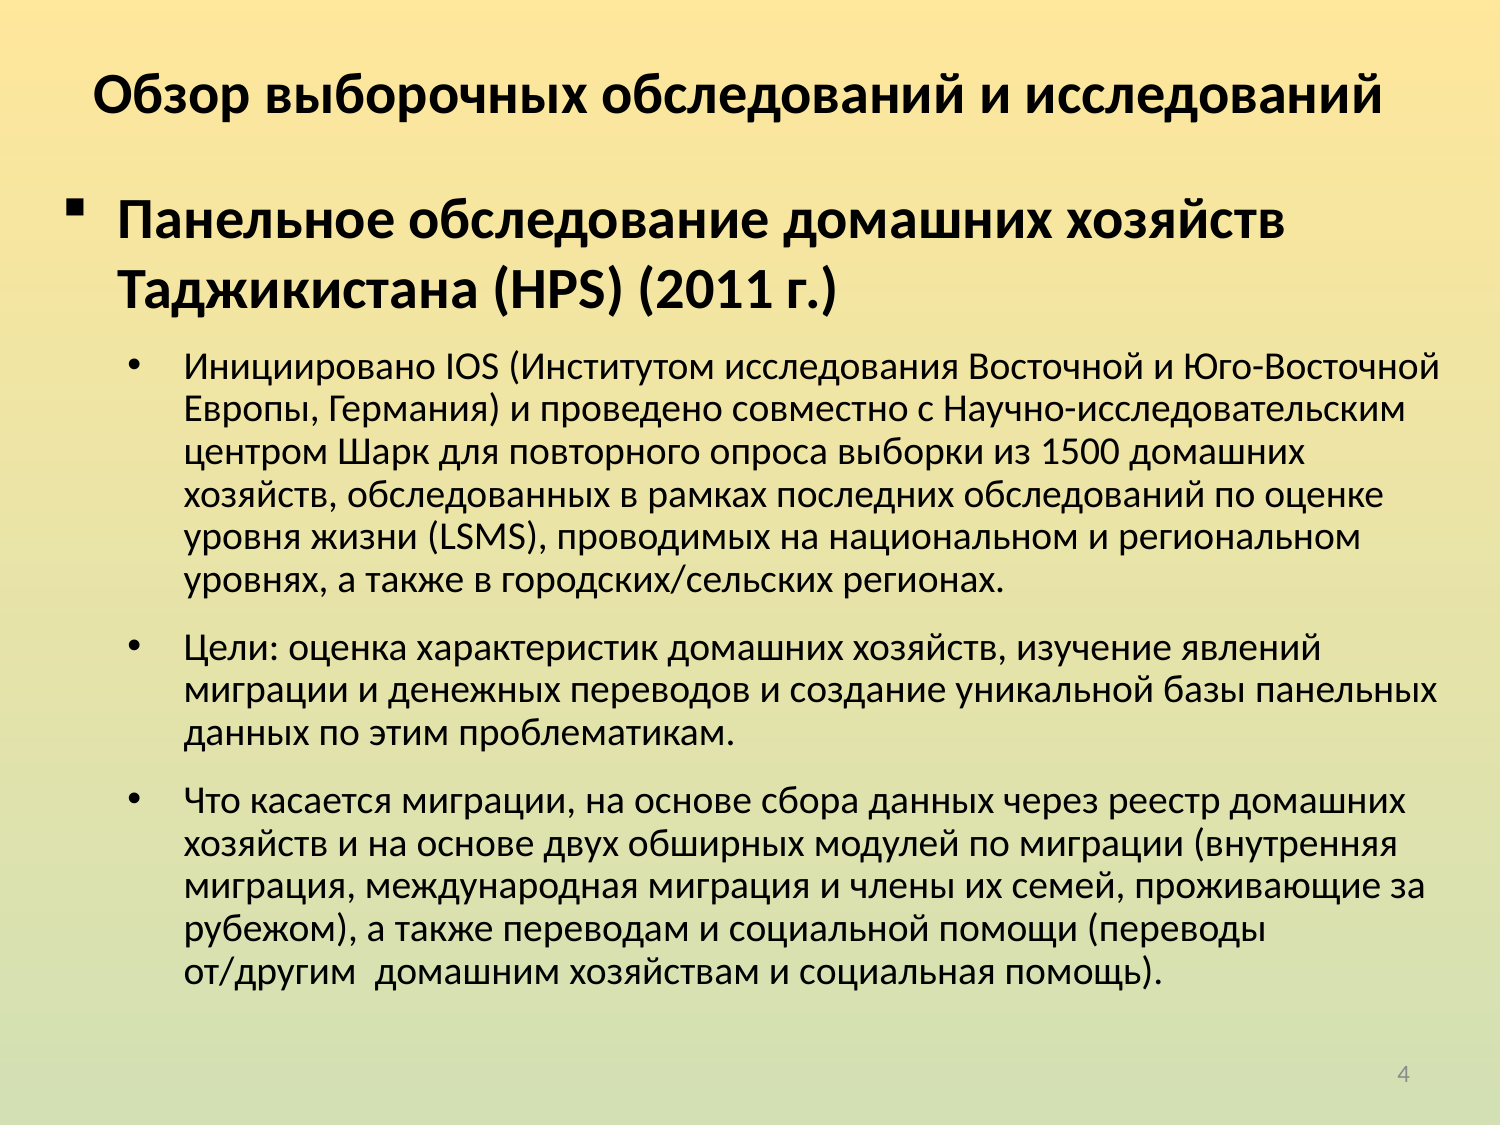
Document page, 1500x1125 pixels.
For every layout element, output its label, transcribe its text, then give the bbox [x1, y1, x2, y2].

text_box Обзор выборочных обследований и исследований [19, 70, 1458, 209]
text_box Панельное обследование домашних хозяйств Таджикистана (HPS) (2011 г.) Инициировано IOS (Институтом исследования Восточной и Юго-Восточной Европы, Германия) и проведено совместно с Научно-исследовательским центром Шарк для повторного опроса выборки из 1500 домашних хозяйств, обследованных в рамках последних обследований по оценке уровня жизни (LSMS), проводимых на национальном и региональном уровнях, а также в городских/сельских регионах. Цели: оценка характеристик домашних хозяйств, изучение явлений миграции и денежных переводов и создание уникальной базы панельных данных по этим проблематикам. Что касается миграции, на основе сбора данных через реестр домашних хозяйств и на основе двух обширных модулей по миграции (внутренняя миграция, международная миграция и члены их семей, проживающие за рубежом), а также переводам и социальной помощи (переводы от/другим домашним хозяйствам и социальная помощь). [46, 172, 1458, 929]
slide_number 4 [1074, 1042, 1425, 1103]
